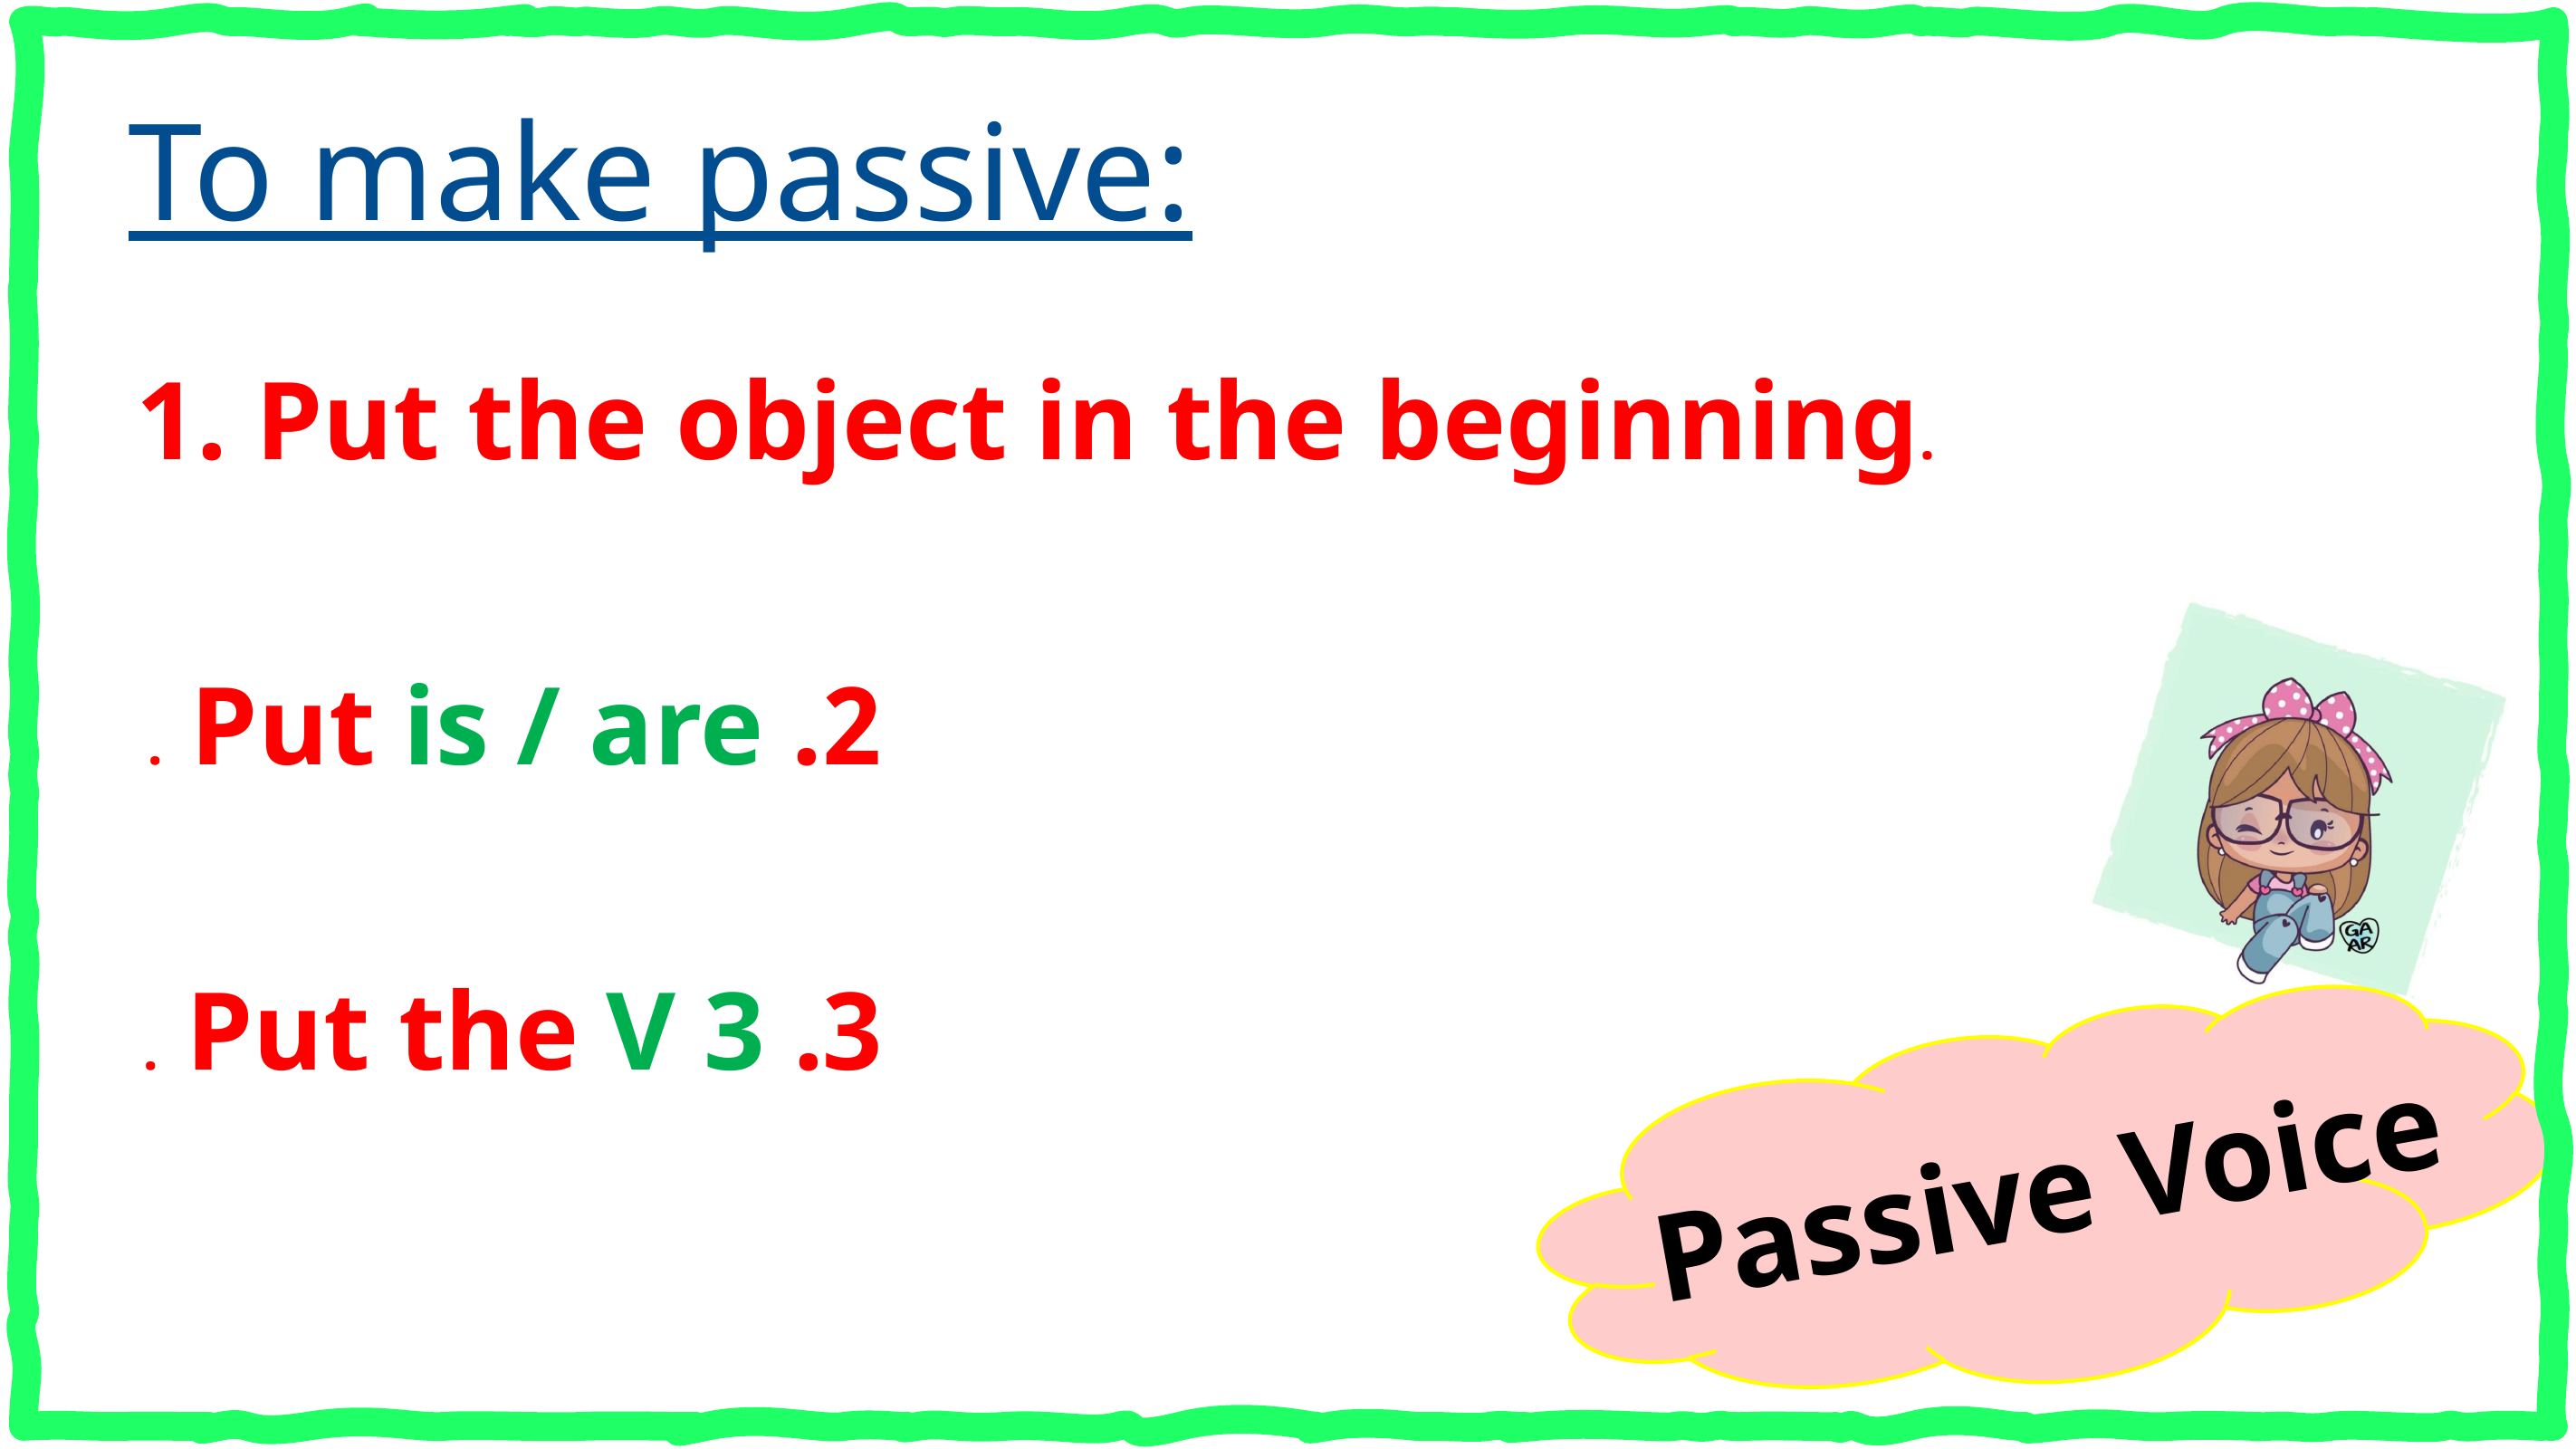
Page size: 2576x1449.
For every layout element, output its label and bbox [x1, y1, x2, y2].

picture [2089, 613, 2485, 995]
text_box [19, 14, 2562, 1435]
